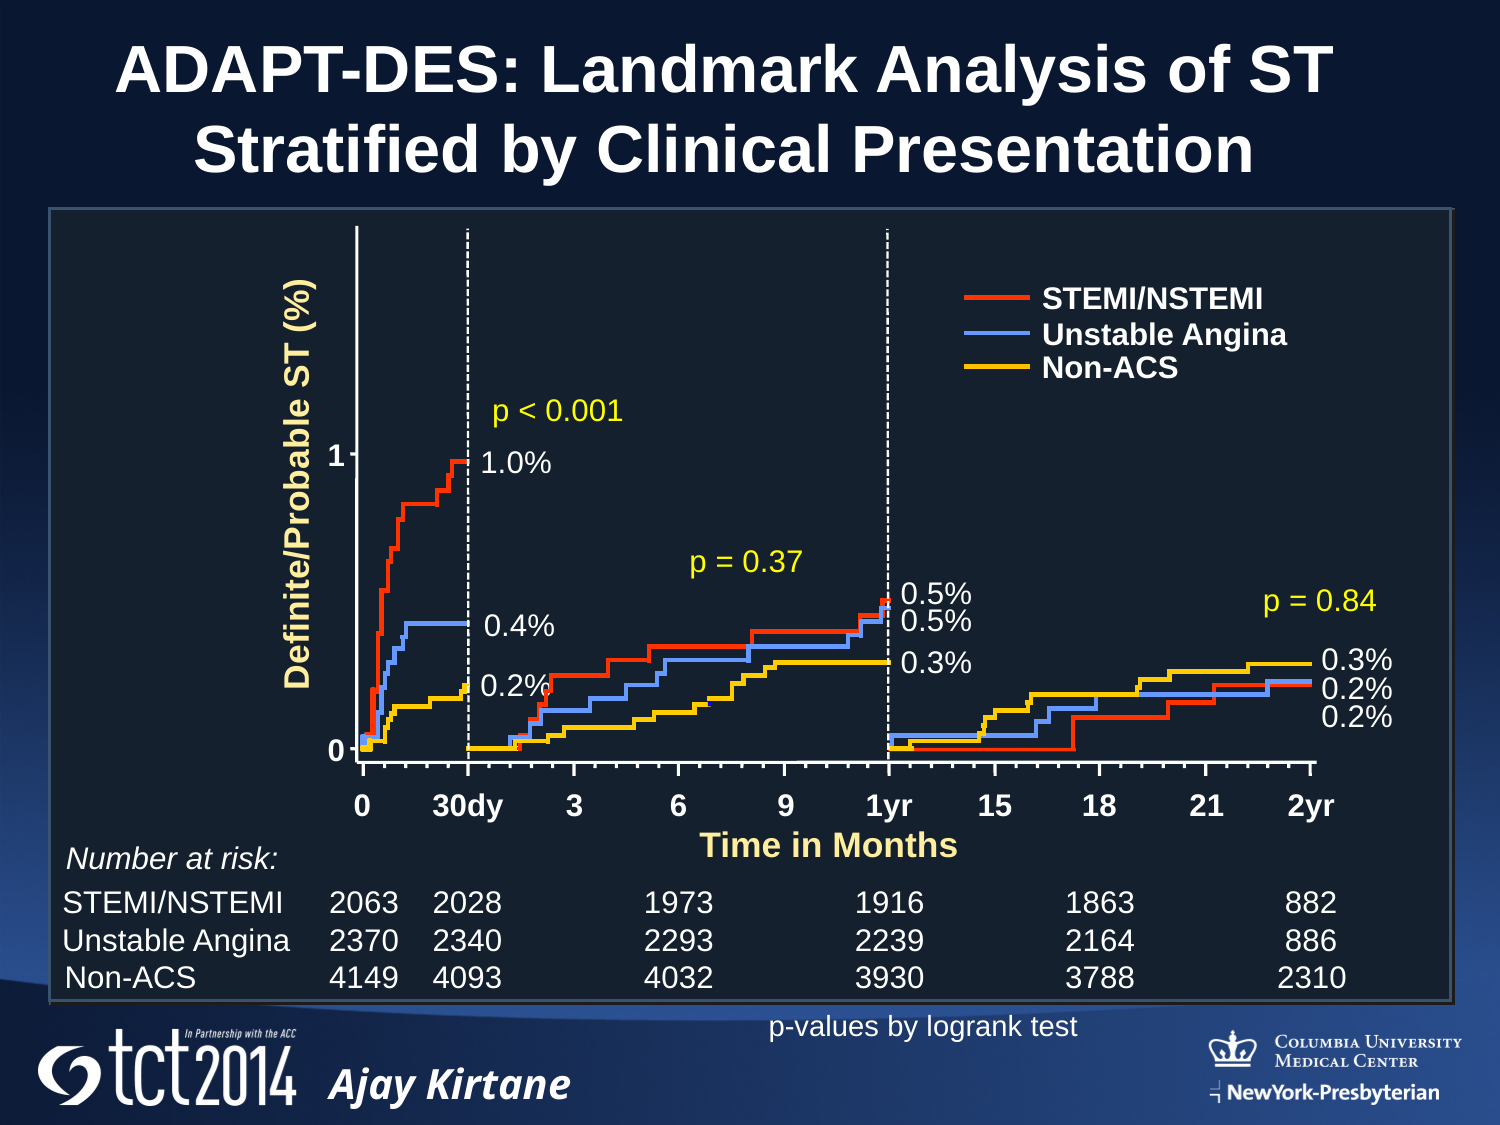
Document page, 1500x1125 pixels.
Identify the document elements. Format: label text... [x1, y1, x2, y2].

text_box [880, 598, 888, 603]
text_box p = 0.37 [689, 541, 805, 579]
text_box [401, 639, 405, 651]
text_box 0.3% [1312, 639, 1394, 677]
text_box [763, 665, 773, 670]
text_box [846, 633, 859, 637]
text_box [741, 678, 746, 686]
text_box [1094, 697, 1098, 711]
text_box [606, 662, 610, 678]
text_box 9 [777, 785, 795, 823]
text_box 2340 [432, 920, 503, 957]
text_box [908, 739, 977, 743]
text_box [539, 708, 592, 713]
text_box p-values by logrank test [559, 999, 1288, 1050]
text_box [549, 678, 553, 693]
text_box Non-ACS [64, 957, 197, 995]
text_box [647, 649, 651, 663]
text_box [1034, 724, 1038, 738]
text_box [539, 713, 543, 726]
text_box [963, 278, 1289, 386]
text_box [676, 710, 692, 715]
text_box [450, 459, 470, 464]
text_box 886 [1285, 920, 1338, 957]
text_box 1863 [1065, 882, 1136, 920]
text_box [1265, 684, 1270, 697]
text_box [846, 637, 850, 649]
text_box 4032 [644, 957, 715, 995]
text_box 0.2% [1312, 706, 1394, 734]
text_box 6 [669, 785, 688, 823]
text_box 2310 [1277, 957, 1348, 995]
text_box [1034, 719, 1047, 724]
text_box [379, 593, 384, 636]
text_box 1916 [854, 882, 925, 920]
text_box [588, 696, 624, 701]
text_box 0.4% [475, 605, 556, 643]
text_box 4093 [432, 957, 503, 995]
text_box [1265, 679, 1312, 684]
text_box [676, 658, 746, 662]
text_box [632, 717, 652, 722]
text_box [1047, 711, 1051, 724]
text_box 1 [327, 435, 346, 473]
text_box 2164 [1065, 920, 1136, 957]
text_box 2063 [329, 882, 400, 920]
title ADAPT-DES: Landmark Analysis of ST Stratified by Clinical Presentation [0, 17, 1450, 107]
text_box 882 [1285, 882, 1338, 920]
text_box [889, 747, 1076, 752]
text_box [379, 690, 384, 715]
text_box [1138, 677, 1167, 682]
text_box 2028 [432, 882, 503, 920]
text_box [383, 730, 387, 744]
text_box [1029, 692, 1097, 697]
text_box Unstable Angina [62, 920, 292, 958]
text_box 3788 [1065, 957, 1136, 995]
text_box [588, 701, 592, 712]
text_box [401, 502, 435, 506]
text_box [707, 696, 730, 701]
text_box [730, 681, 741, 686]
text_box [528, 721, 539, 726]
text_box [889, 746, 908, 751]
text_box [1097, 715, 1166, 720]
text_box 18 [1081, 785, 1118, 823]
text_box 2370 [329, 920, 400, 957]
text_box [428, 696, 459, 701]
text_box [879, 606, 891, 610]
text_box [750, 634, 754, 644]
text_box [647, 644, 676, 649]
text_box [396, 522, 400, 551]
text_box [1246, 662, 1312, 666]
text_box [1097, 692, 1135, 697]
text_box [466, 746, 513, 751]
text_box [692, 702, 707, 707]
text_box [624, 683, 655, 687]
picture [0, 0, 1500, 1125]
text_box [528, 726, 532, 739]
text_box [401, 506, 405, 522]
text_box 4149 [329, 957, 400, 995]
text_box [746, 644, 846, 649]
text_box [386, 665, 390, 676]
text_box [435, 493, 439, 507]
text_box 1yr [865, 785, 914, 823]
text_box [371, 693, 375, 735]
text_box [1166, 705, 1170, 720]
text_box 2293 [644, 920, 715, 957]
text_box [383, 676, 387, 690]
text_box [508, 735, 528, 740]
text_box [435, 488, 446, 493]
text_box [1071, 736, 1075, 751]
text_box 3930 [854, 957, 925, 995]
text_box 0 [353, 785, 372, 823]
text_box [1212, 683, 1265, 687]
text_box [386, 564, 390, 593]
text_box 15 [977, 785, 1013, 823]
text_box [392, 704, 428, 709]
text_box [404, 626, 408, 639]
text_box [663, 658, 676, 662]
text_box 0.2% [471, 665, 553, 704]
text_box 0.2% [1312, 677, 1394, 706]
text_box 1973 [644, 882, 715, 920]
text_box [562, 725, 632, 730]
text_box Time in Months [699, 822, 959, 866]
text_box [663, 662, 667, 676]
text_box [606, 658, 647, 662]
text_box [1167, 674, 1172, 682]
text_box [692, 707, 697, 715]
text_box [879, 610, 883, 624]
text_box [859, 624, 863, 638]
text_box [858, 613, 879, 618]
text_box [376, 715, 380, 739]
text_box 1.0% [471, 442, 553, 480]
text_box [983, 715, 993, 720]
text_box [1047, 706, 1094, 711]
text_box [773, 660, 891, 665]
text_box [730, 686, 734, 701]
text_box [546, 733, 562, 738]
text_box [361, 735, 376, 740]
text_box [1071, 715, 1097, 720]
text_box 0 [327, 729, 346, 768]
text_box [859, 619, 879, 624]
text_box 30dy [432, 785, 504, 823]
text_box 0.3% [891, 642, 973, 680]
text_box 0.5% [891, 600, 973, 638]
text_box 2yr [1287, 785, 1336, 823]
text_box [624, 687, 628, 701]
text_box p < 0.001 [492, 390, 625, 428]
text_box [392, 646, 401, 651]
text_box 0.5% [891, 573, 973, 600]
text_box [549, 673, 606, 678]
text_box [750, 629, 858, 634]
text_box [1139, 692, 1265, 697]
text_box p = 0.84 [1263, 580, 1378, 619]
text_box [652, 710, 676, 715]
text_box [1166, 700, 1212, 705]
text_box STEMI/NSTEMI [62, 882, 285, 920]
text_box [890, 733, 977, 738]
text_box [1071, 720, 1075, 736]
text_box [404, 621, 468, 626]
text_box [513, 739, 546, 743]
text_box [746, 649, 751, 663]
text_box 2239 [854, 920, 925, 957]
text_box [389, 551, 393, 564]
text_box [392, 651, 397, 665]
text_box [655, 671, 663, 676]
text_box [368, 739, 383, 743]
text_box [1167, 669, 1246, 674]
text_box [49, 208, 1451, 1001]
text_box [376, 636, 380, 694]
text_box [741, 673, 763, 678]
text_box [544, 693, 548, 707]
text_box Ajay Kirtane [314, 1050, 587, 1115]
text_box [450, 464, 454, 478]
text_box [676, 644, 746, 649]
text_box Definite/Probable ST (%) [273, 278, 317, 691]
text_box [446, 478, 451, 493]
text_box [981, 733, 1034, 738]
text_box 3 [565, 785, 584, 823]
text_box Number at risk: [65, 838, 279, 877]
text_box [655, 676, 659, 687]
text_box 21 [1189, 785, 1225, 823]
text_box [993, 708, 1030, 713]
